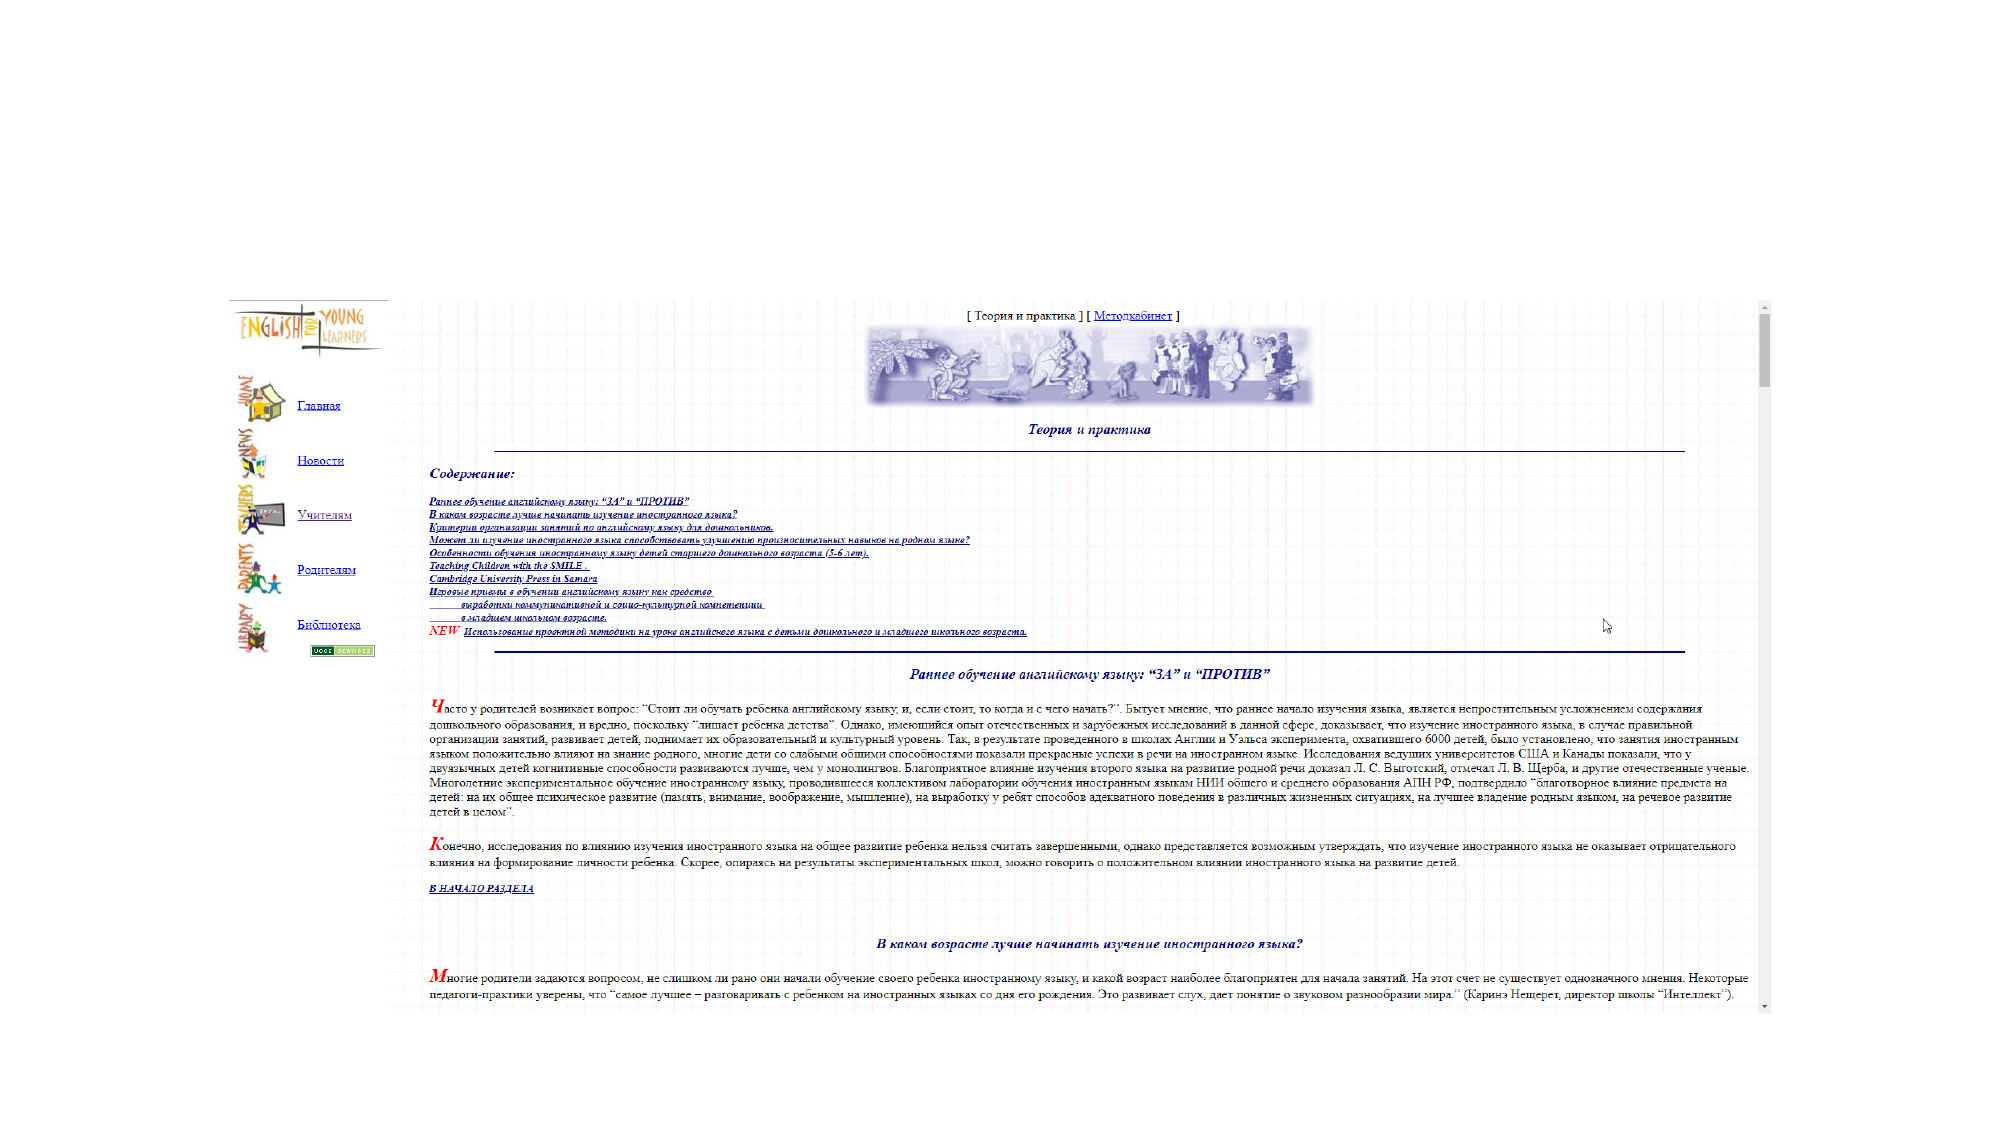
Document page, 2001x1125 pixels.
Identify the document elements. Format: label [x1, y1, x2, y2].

list [228, 299, 1772, 1014]
